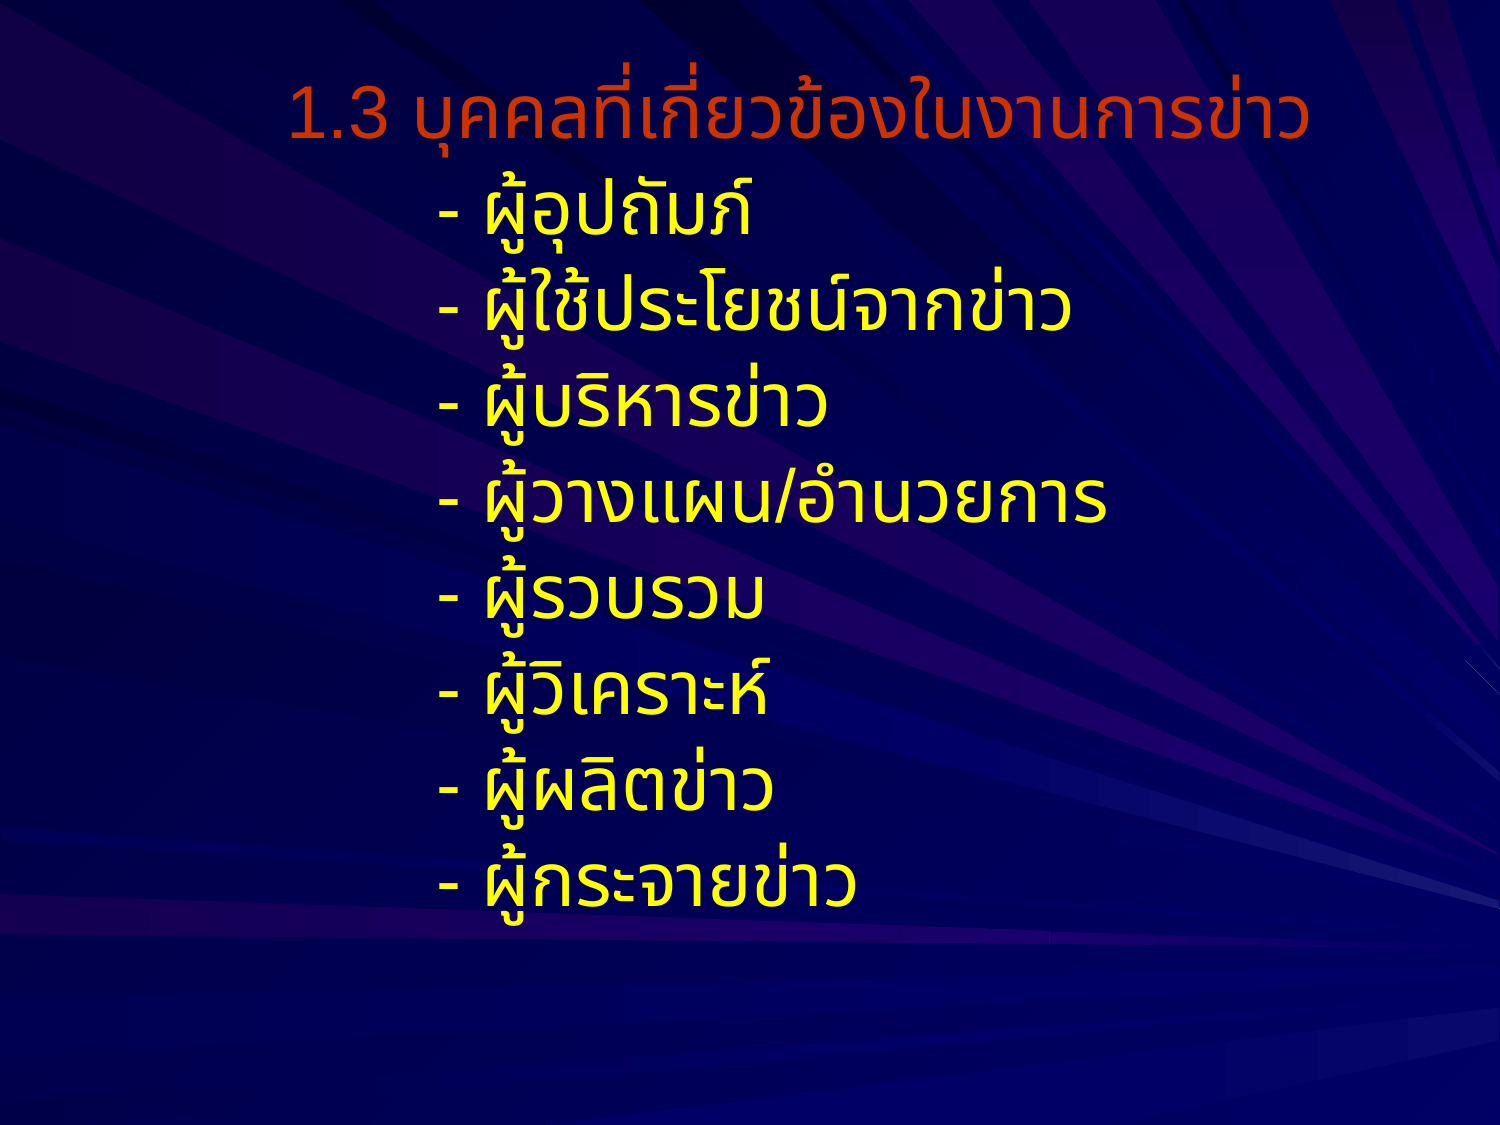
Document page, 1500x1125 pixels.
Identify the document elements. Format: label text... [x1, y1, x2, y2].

list 1.3 บุคคลที่เกี่ยวข้องในงานการข่าว - ผู้อุปถัมภ์ - ผู้ใช้ประโยชน์จากข่าว - ผู้บริหารข่าว - ผู้วางแผน/อำนวยการ - ผู้รวบรวม - ผู้วิเคราะห์ - ผู้ผลิตข่าว - ผู้กระจายข่าว [64, 66, 1426, 1059]
